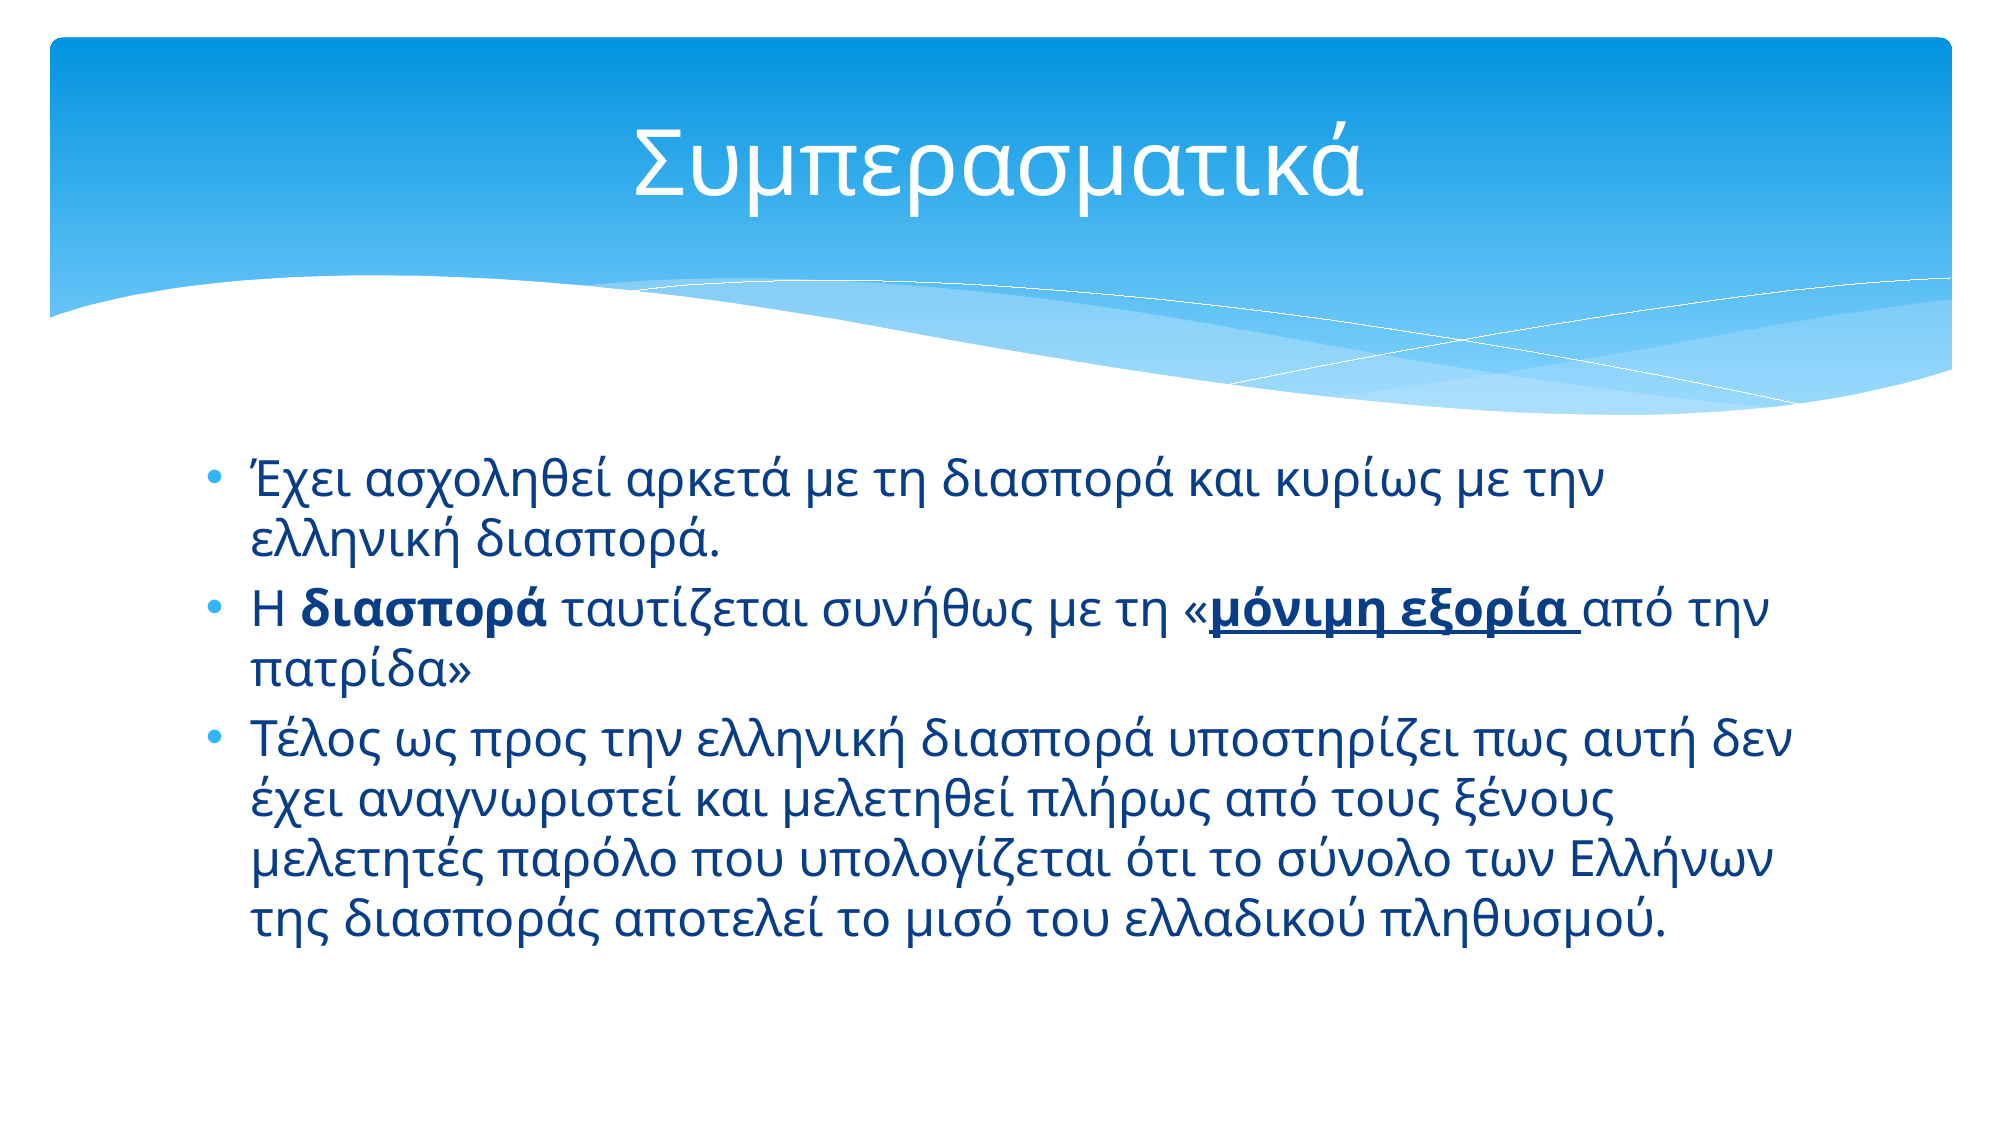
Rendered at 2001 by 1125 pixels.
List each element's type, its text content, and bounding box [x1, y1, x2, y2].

title Συμπερασματικά [99, 55, 1900, 261]
list Έχει ασχοληθεί αρκετά με τη διασπορά και κυρίως με την ελληνική διασπορά. Η διασπορά ταυτίζεται συνήθως με τη «μόνιμη εξορία από την πατρίδα» Τέλος ως προς την ελληνική διασπορά υποστηρίζει πως αυτή δεν έχει αναγνωριστεί και μελετηθεί πλήρως από τους ξένους μελετητές παρόλο που υπολογίζεται ότι το σύνολο των Ελλήνων της διασποράς αποτελεί το μισό του ελλαδικού πληθυσμού. [190, 438, 1812, 1005]
